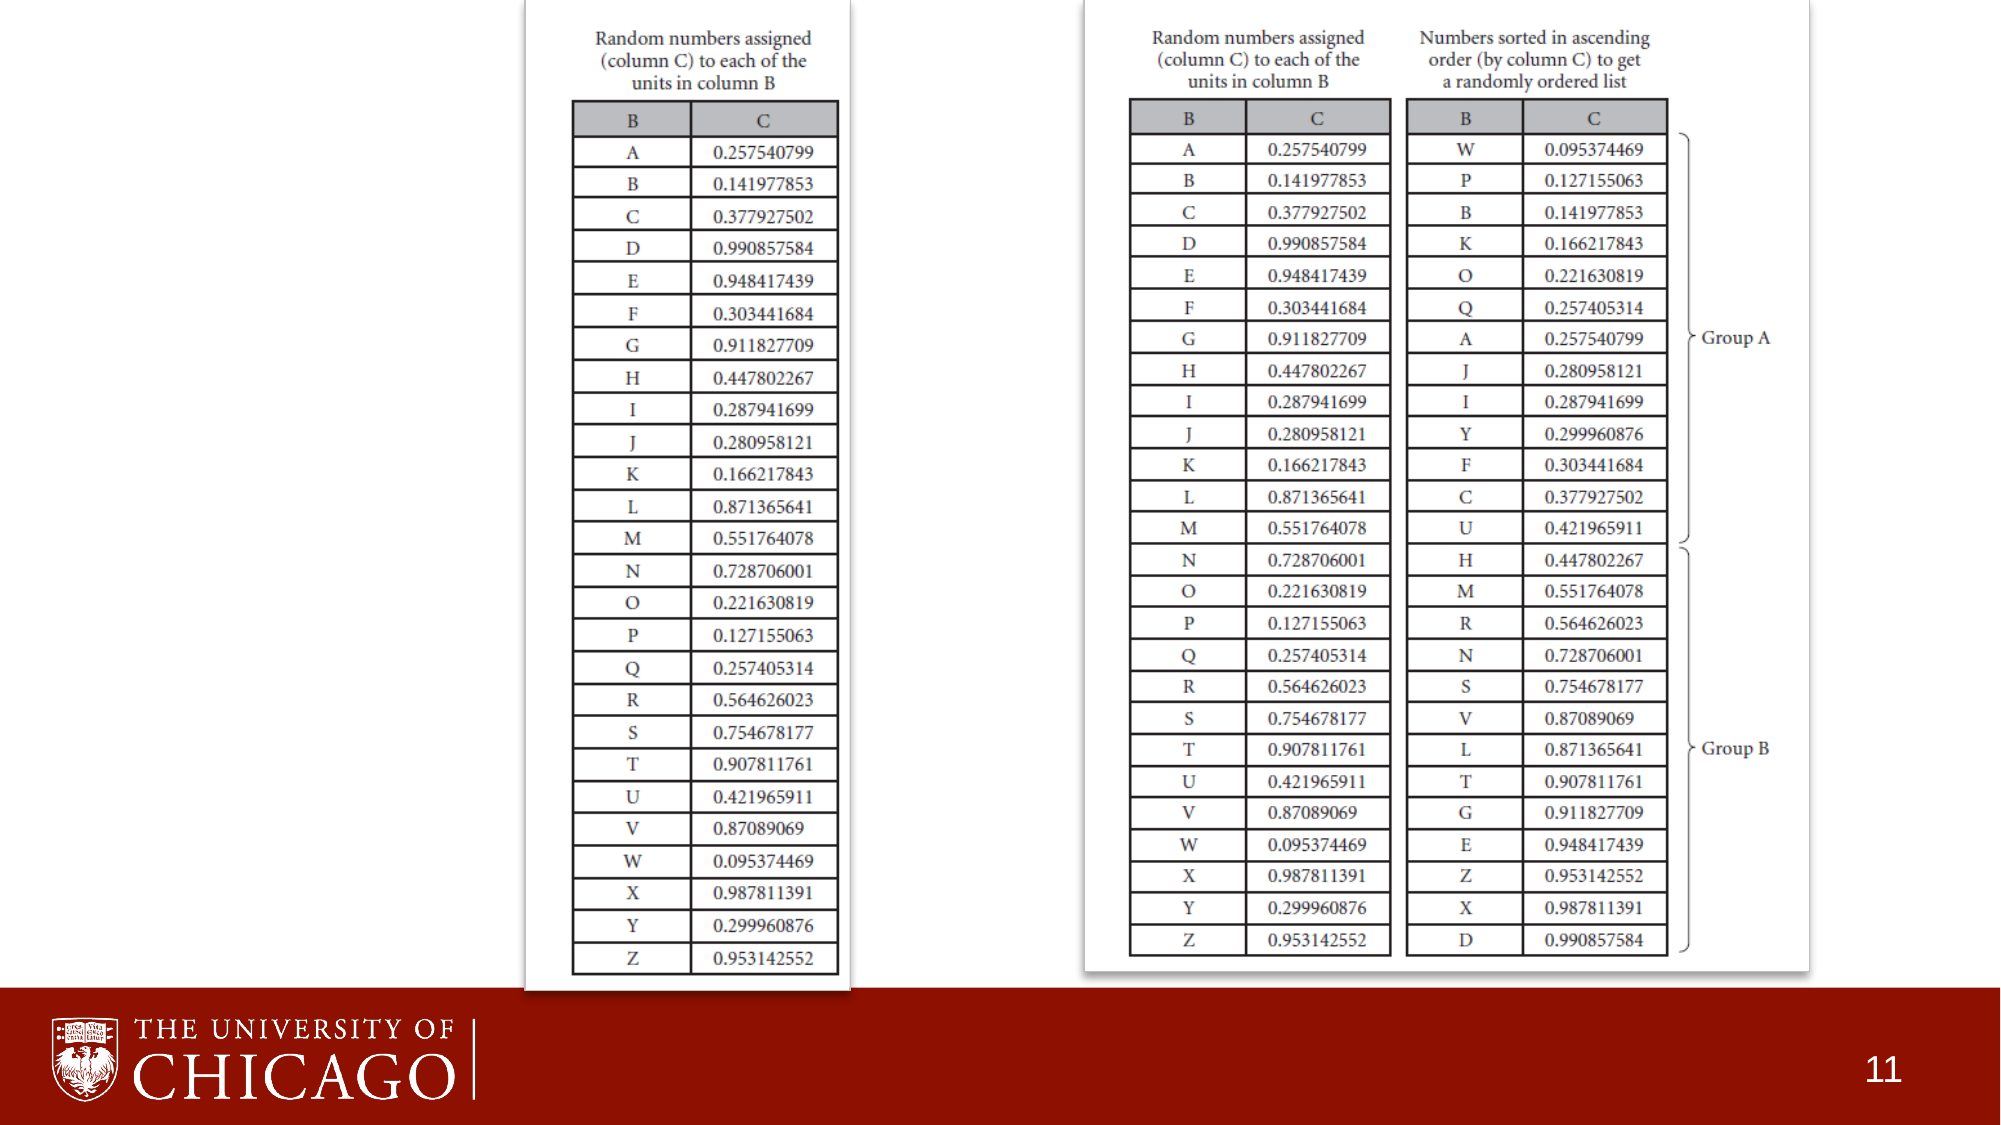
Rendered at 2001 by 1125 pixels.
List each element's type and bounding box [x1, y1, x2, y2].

picture [525, 0, 850, 991]
picture [1084, 0, 1810, 972]
picture [27, 992, 485, 1119]
